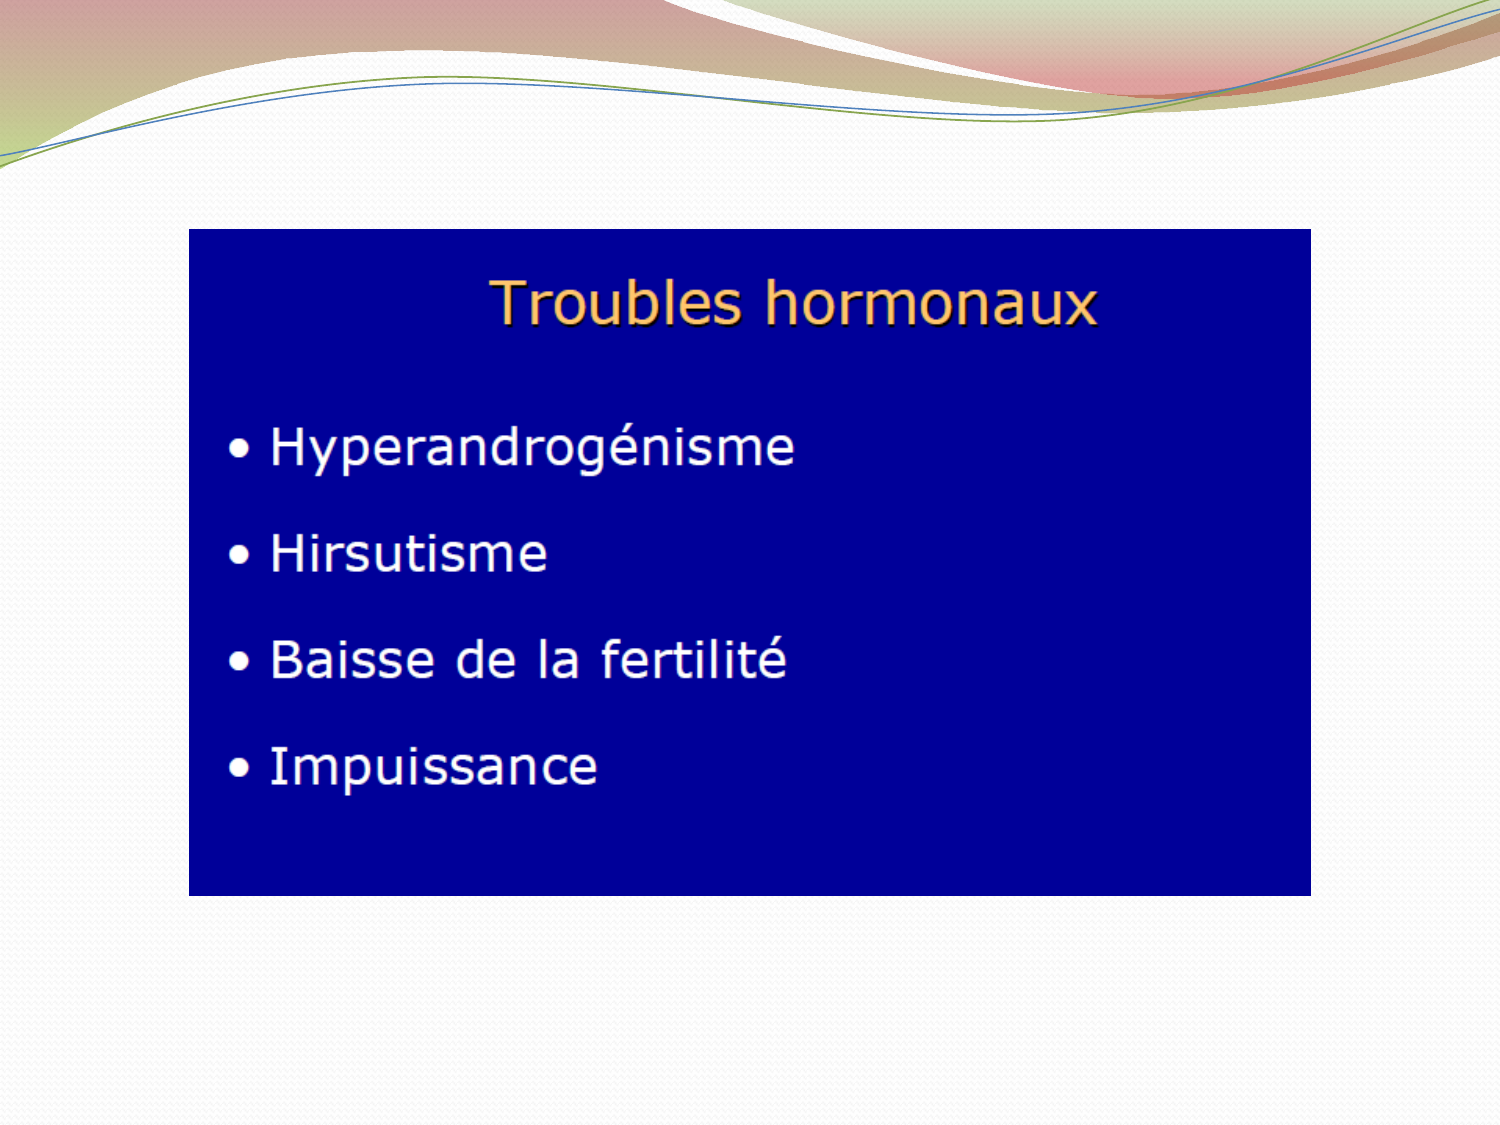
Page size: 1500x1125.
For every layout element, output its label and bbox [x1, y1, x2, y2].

picture [189, 229, 1311, 896]
